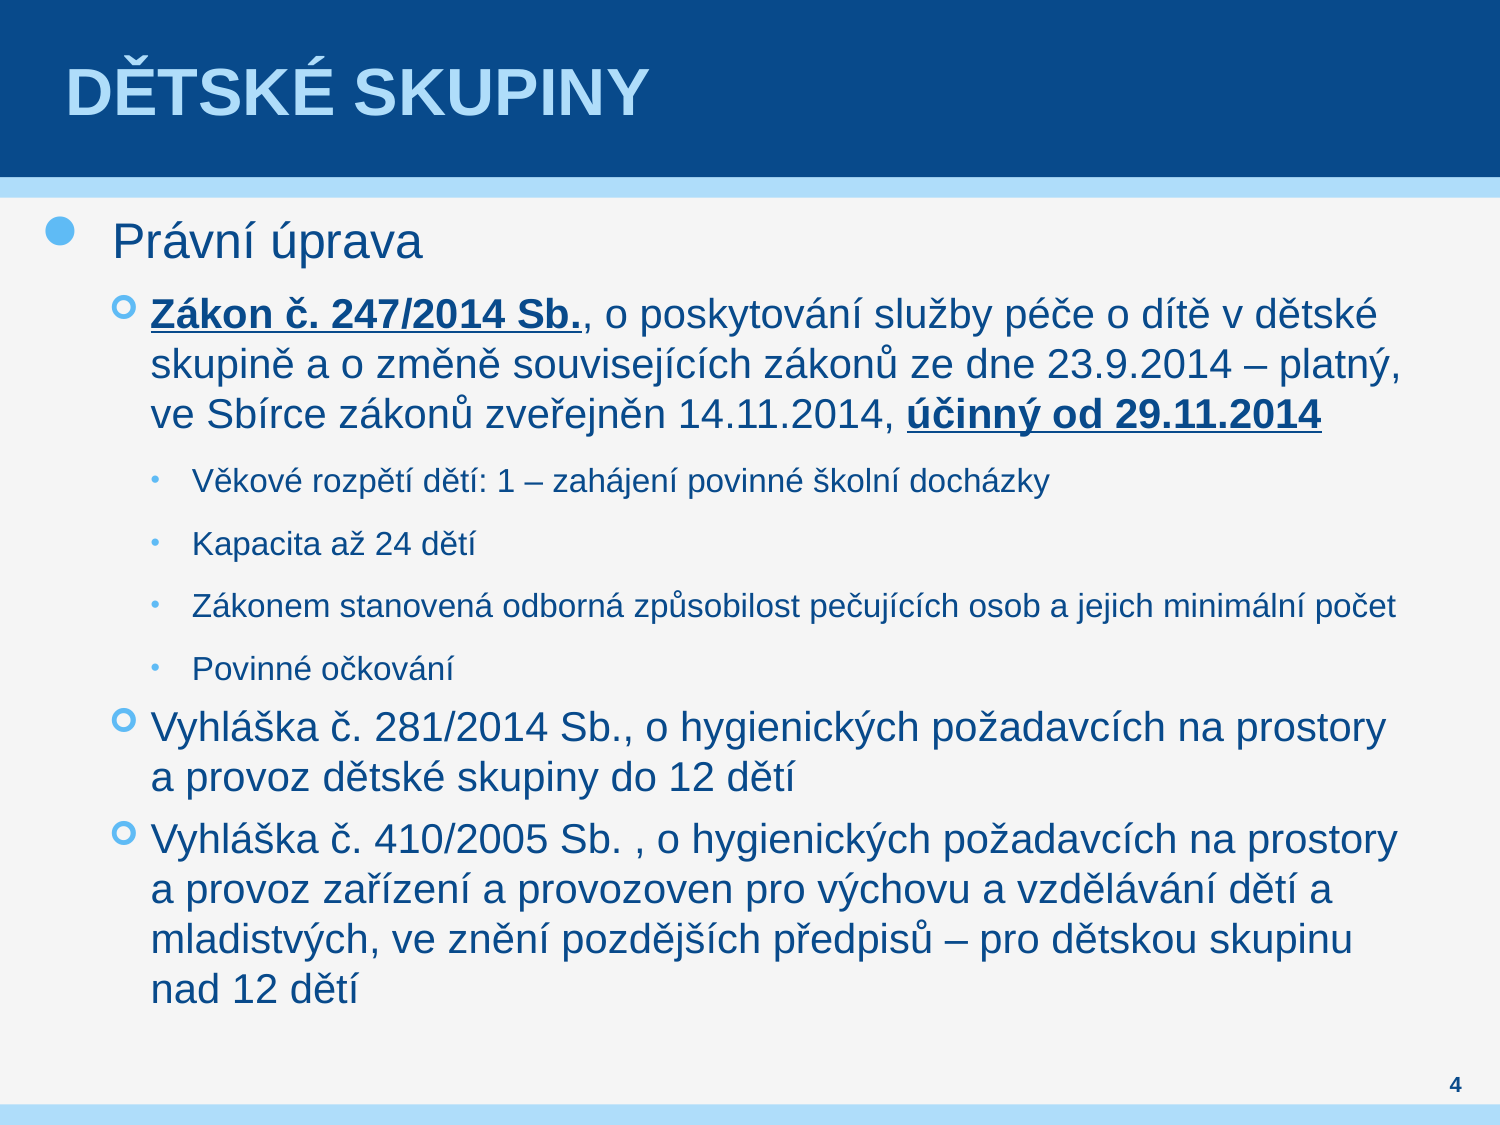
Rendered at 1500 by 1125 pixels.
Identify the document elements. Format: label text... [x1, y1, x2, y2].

title Dětské skupiny [59, 0, 1441, 178]
slide_number 4 [1417, 1068, 1495, 1099]
list Právní úprava Zákon č. 247/2014 Sb., o poskytování služby péče o dítě v dětské skupině a o změně souvisejících zákonů ze dne 23.9.2014 – platný, ve Sbírce zákonů zveřejněn 14.11.2014, účinný od 29.11.2014 Věkové rozpětí dětí: 1 – zahájení povinné školní docházky Kapacita až 24 dětí Zákonem stanovená odborná způsobilost pečujících osob a jejich minimální počet Povinné očkování Vyhláška č. 281/2014 Sb., o hygienických požadavcích na prostory a provoz dětské skupiny do 12 dětí Vyhláška č. 410/2005 Sb. , o hygienických požadavcích na prostory a provoz zařízení a provozoven pro výchovu a vzdělávání dětí a mladistvých, ve znění pozdějších předpisů – pro dětskou skupinu nad 12 dětí [41, 208, 1412, 1059]
